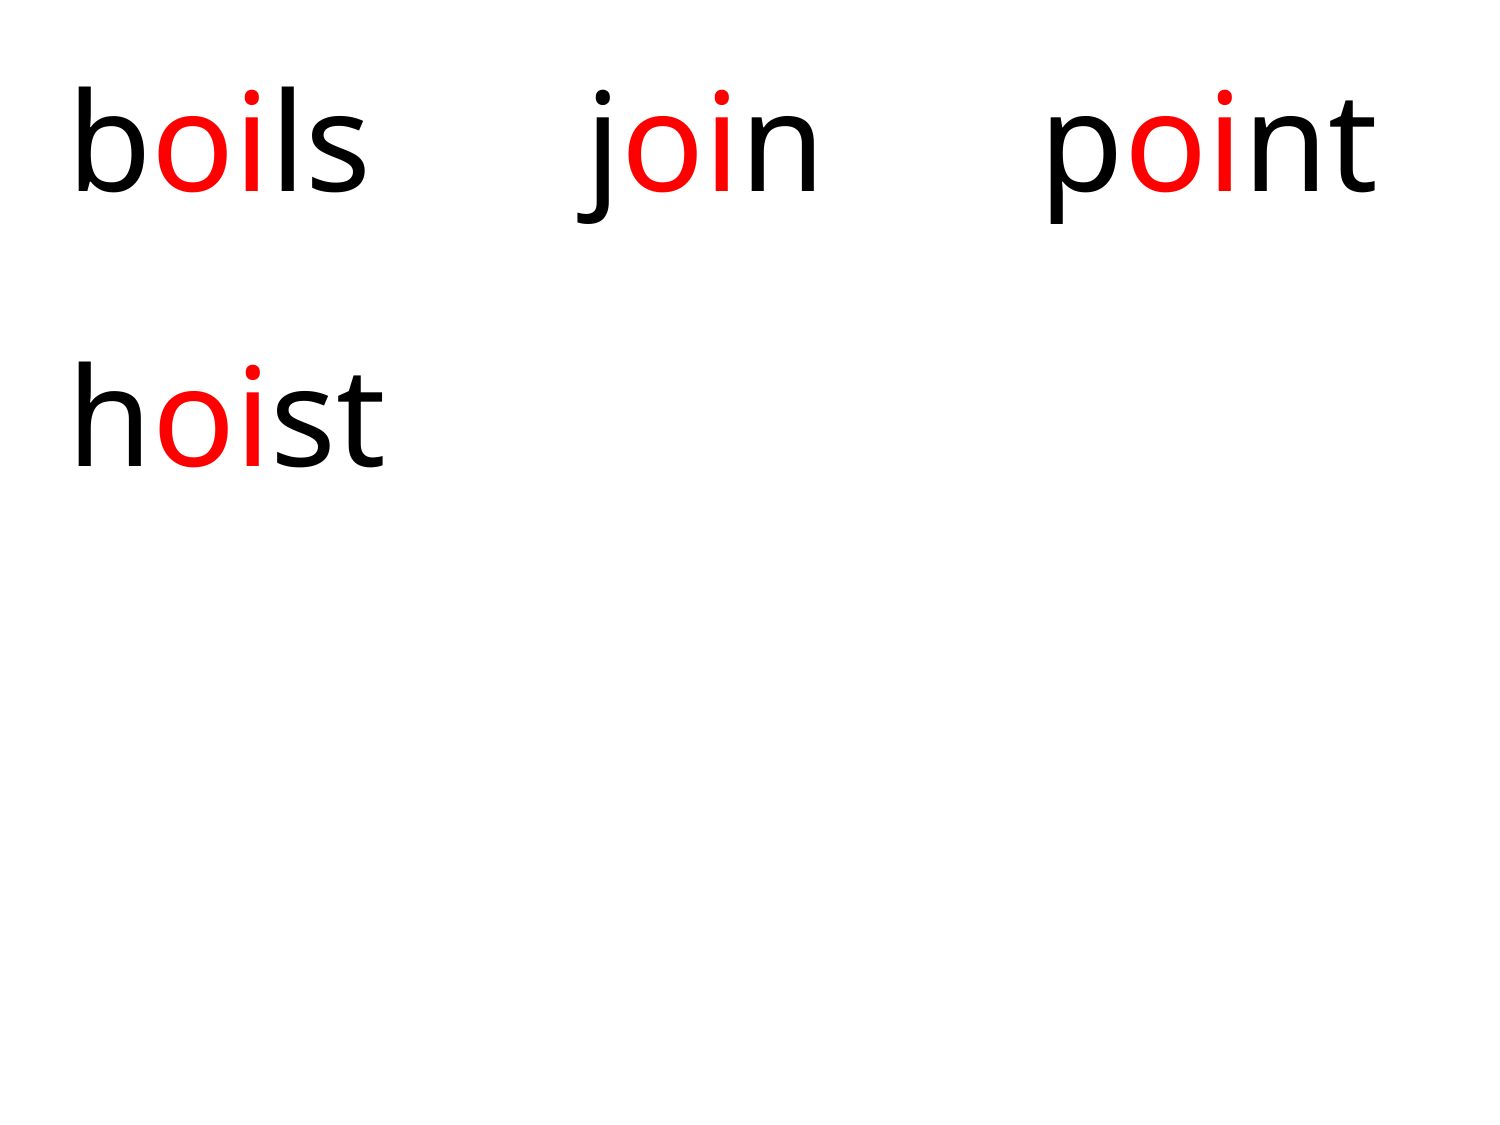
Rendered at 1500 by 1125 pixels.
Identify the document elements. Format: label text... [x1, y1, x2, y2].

text_box boils join point hoist [16, 46, 1477, 502]
